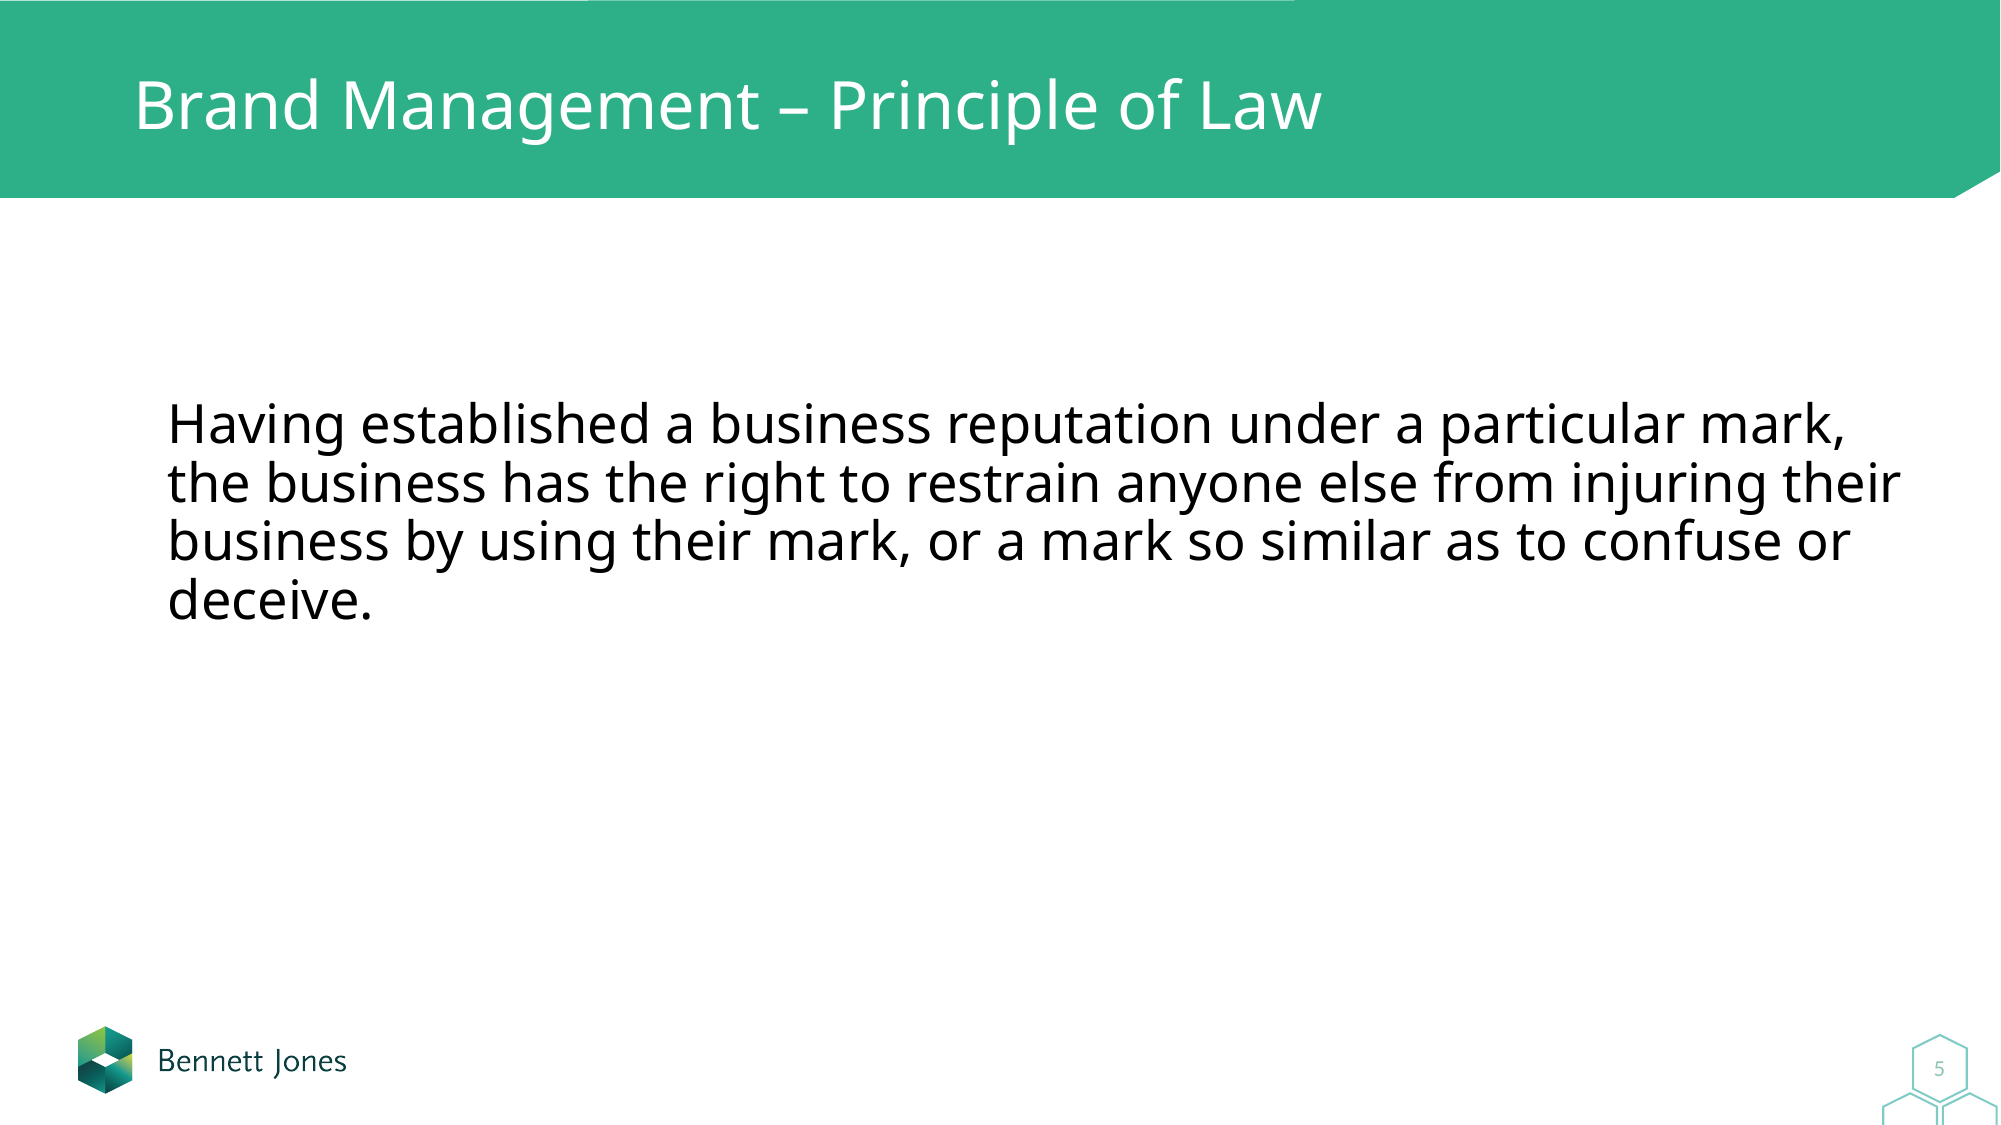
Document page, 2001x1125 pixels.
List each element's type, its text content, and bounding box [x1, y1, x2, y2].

title Brand Management – Principle of Law [118, 27, 1884, 189]
picture [78, 1026, 346, 1094]
list Having established a business reputation under a particular mark, the business has the right to restrain anyone else from injuring their business by using their mark, or a mark so similar as to confuse or deceive. [78, 314, 1922, 976]
slide_number 5 [1909, 1042, 1970, 1093]
